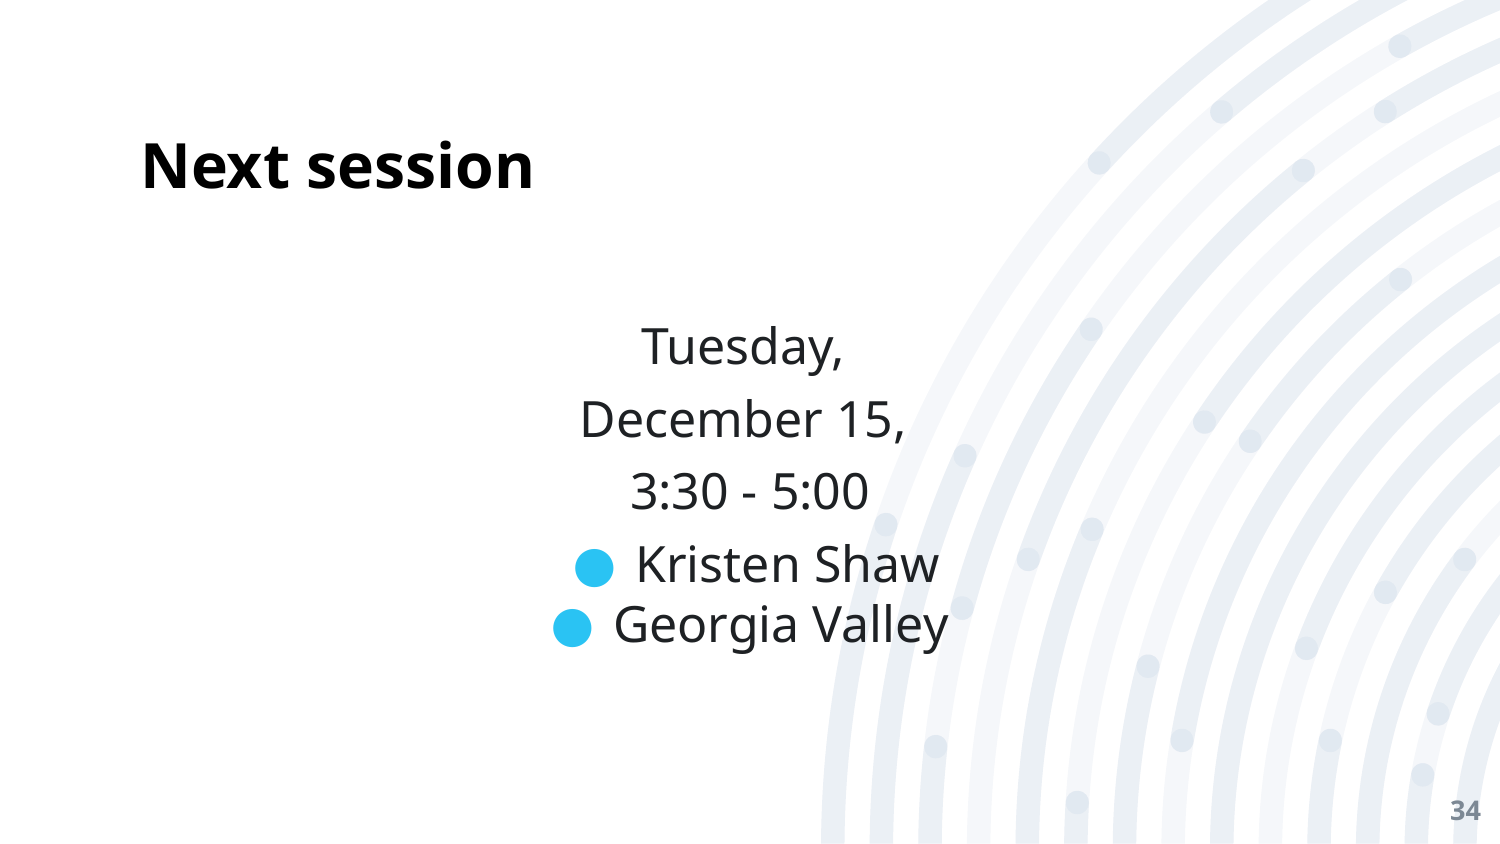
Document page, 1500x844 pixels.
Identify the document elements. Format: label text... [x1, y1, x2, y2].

slide_number 34 [1391, 779, 1482, 844]
list Tuesday, December 15, 3:30 - 5:00 Kristen Shaw Georgia Valley [140, 234, 1360, 733]
title Next session [140, 137, 1360, 203]
